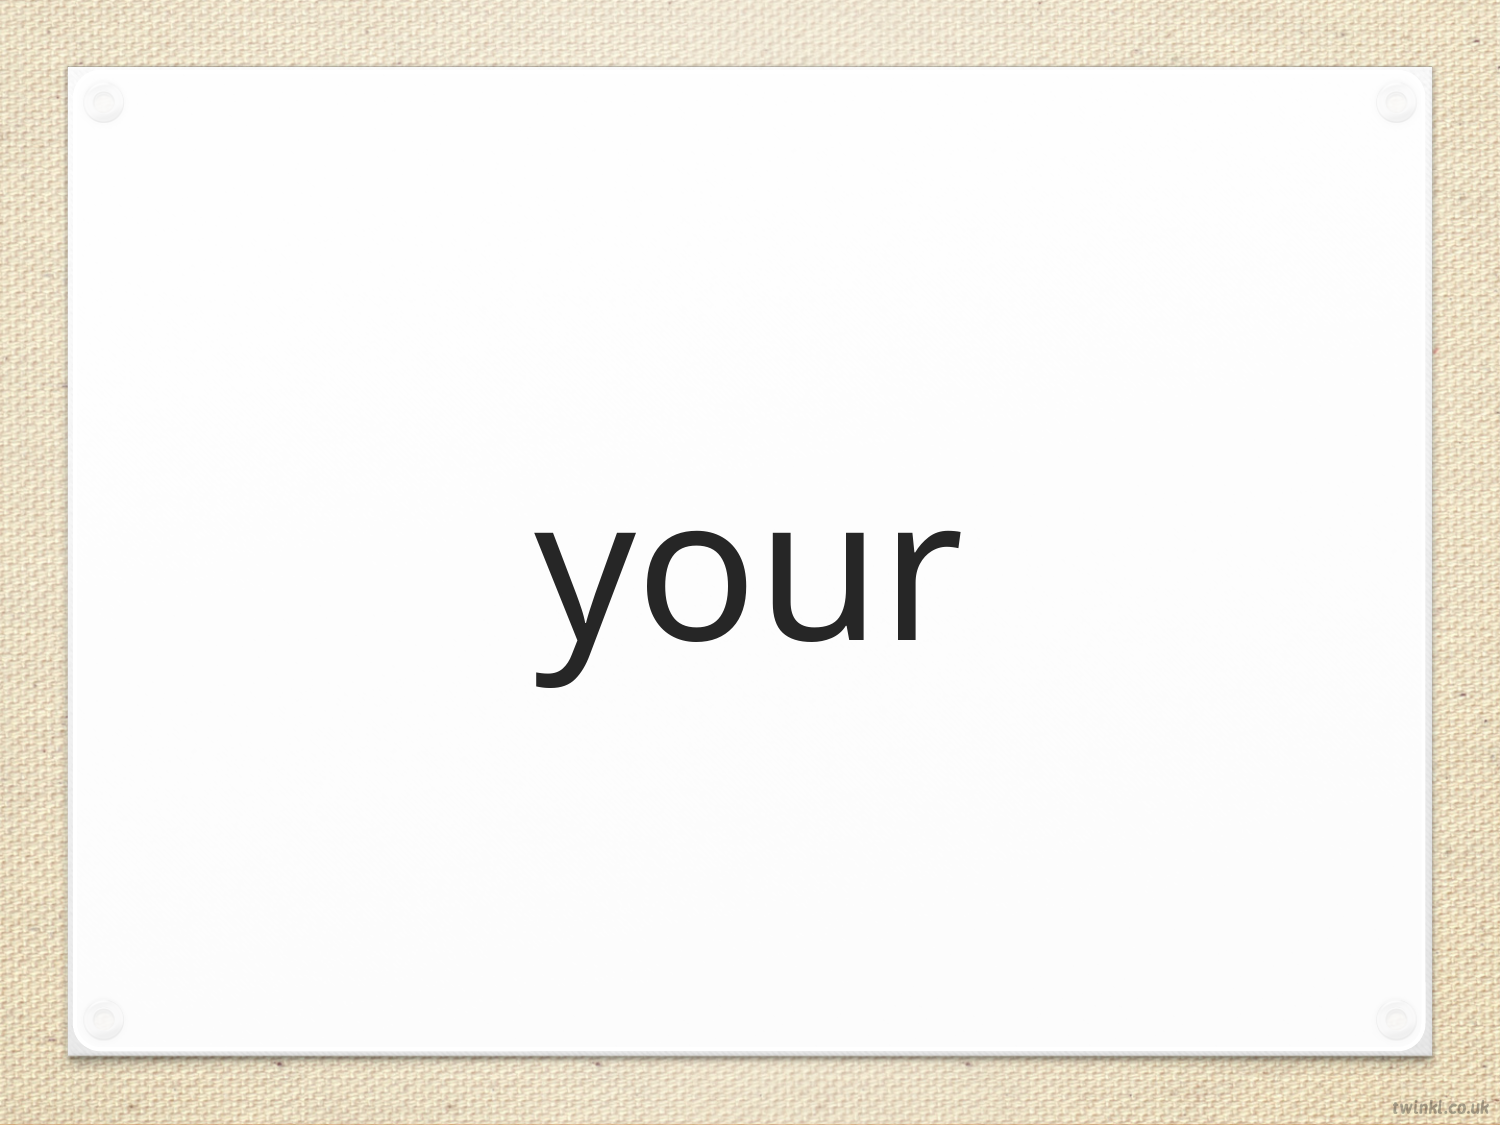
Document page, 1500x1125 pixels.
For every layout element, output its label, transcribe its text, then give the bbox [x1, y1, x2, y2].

picture [0, 0, 1500, 1125]
list your [75, 71, 1424, 1050]
